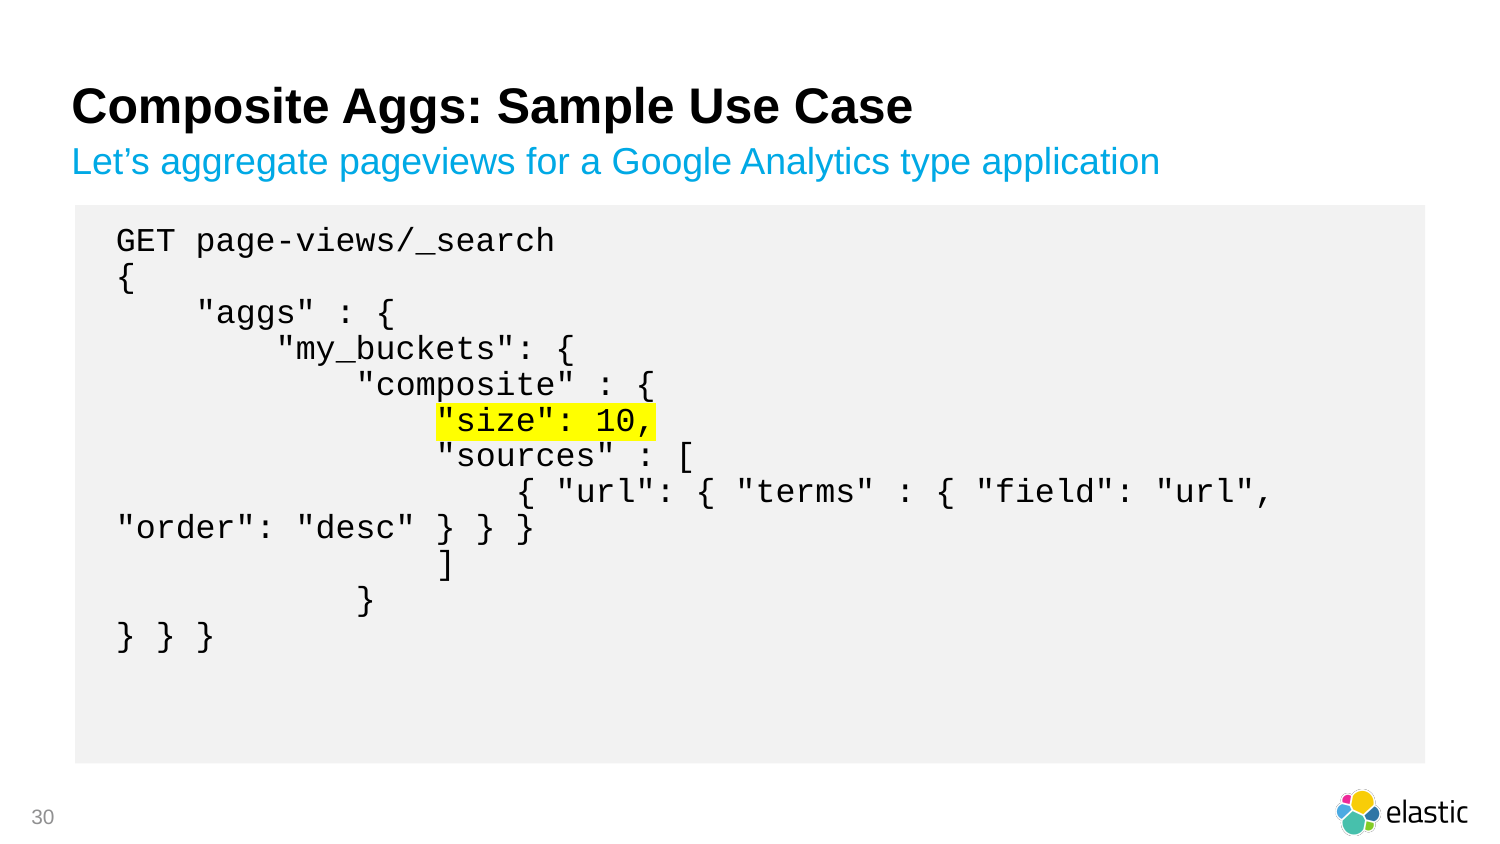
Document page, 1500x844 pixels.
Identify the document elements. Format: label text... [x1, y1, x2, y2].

picture [1335, 789, 1384, 836]
list GET page-views/_search { "aggs" : { "my_buckets": { "composite" : { "size": 10, "sources" : [ { "url": { "terms" : { "field": "url", "order": "desc" } } } ] } } } } [100, 215, 1378, 700]
picture [1385, 788, 1468, 834]
title Composite Aggs: Sample Use Case [56, 15, 1363, 136]
list Let’s aggregate pageviews for a Google Analytics type application [56, 136, 1363, 194]
